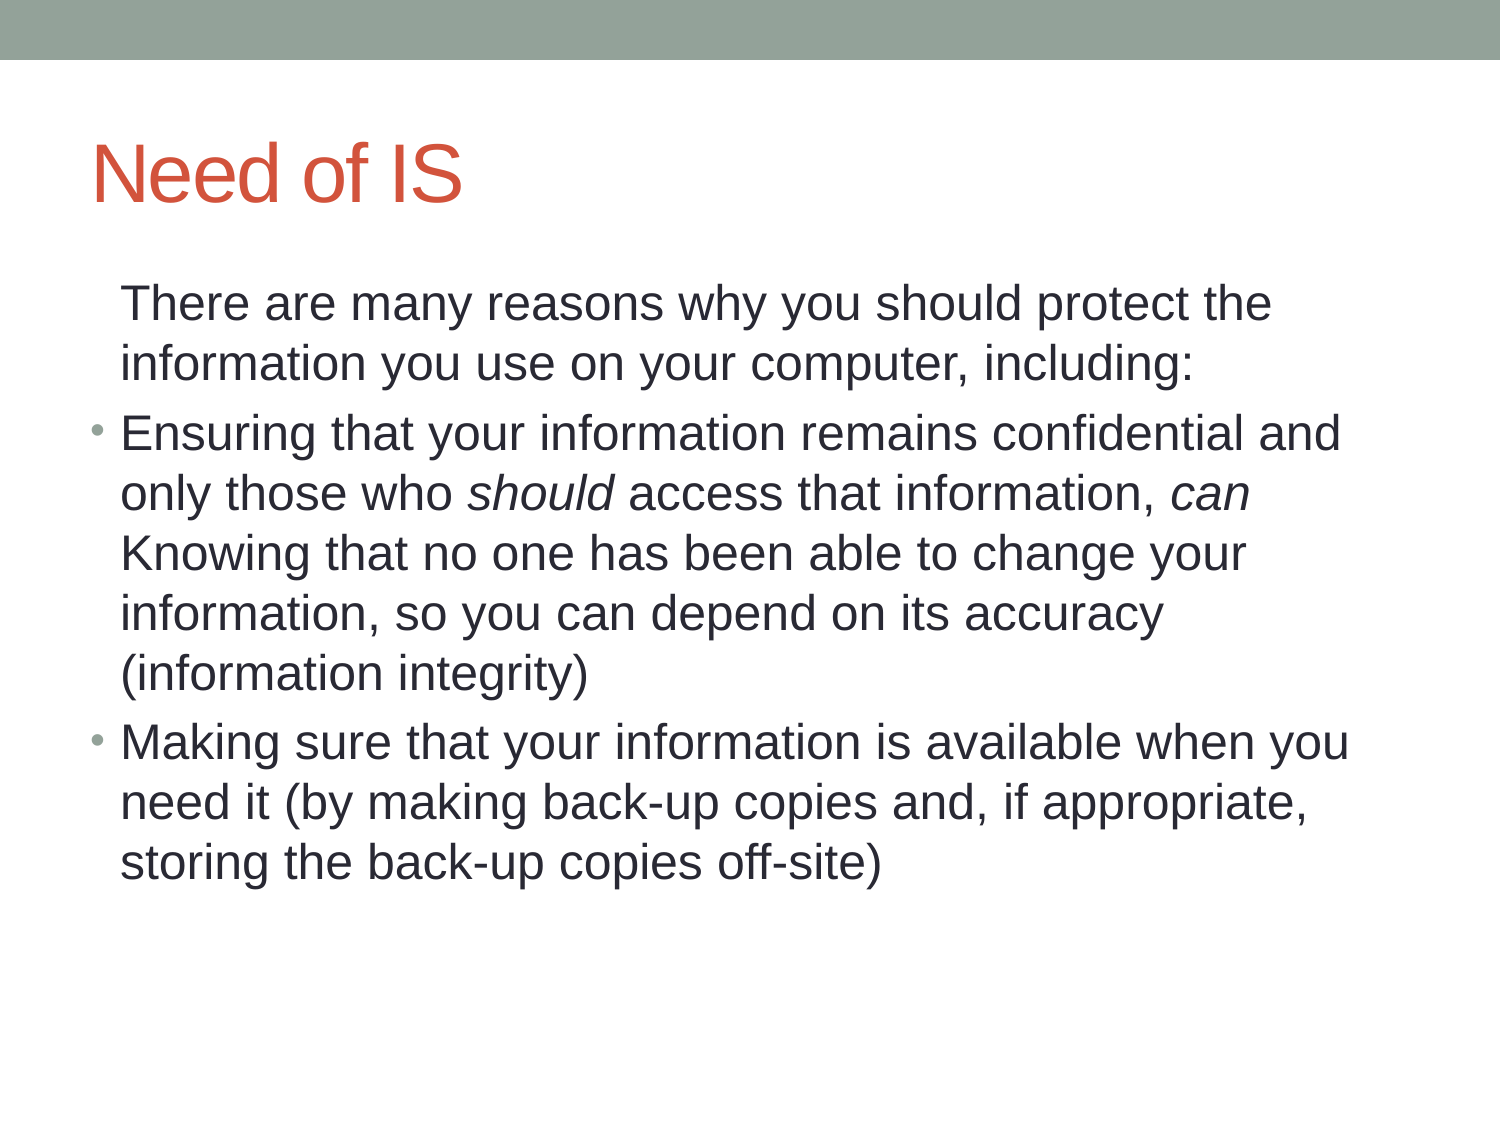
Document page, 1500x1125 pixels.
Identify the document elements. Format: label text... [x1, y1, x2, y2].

title Need of IS [75, 87, 1425, 250]
list There are many reasons why you should protect the information you use on your computer, including: Ensuring that your information remains confidential and only those who should access that information, can Knowing that no one has been able to change your information, so you can depend on its accuracy (information integrity) Making sure that your information is available when you need it (by making back-up copies and, if appropriate, storing the back-up copies off-site) [75, 262, 1425, 1063]
